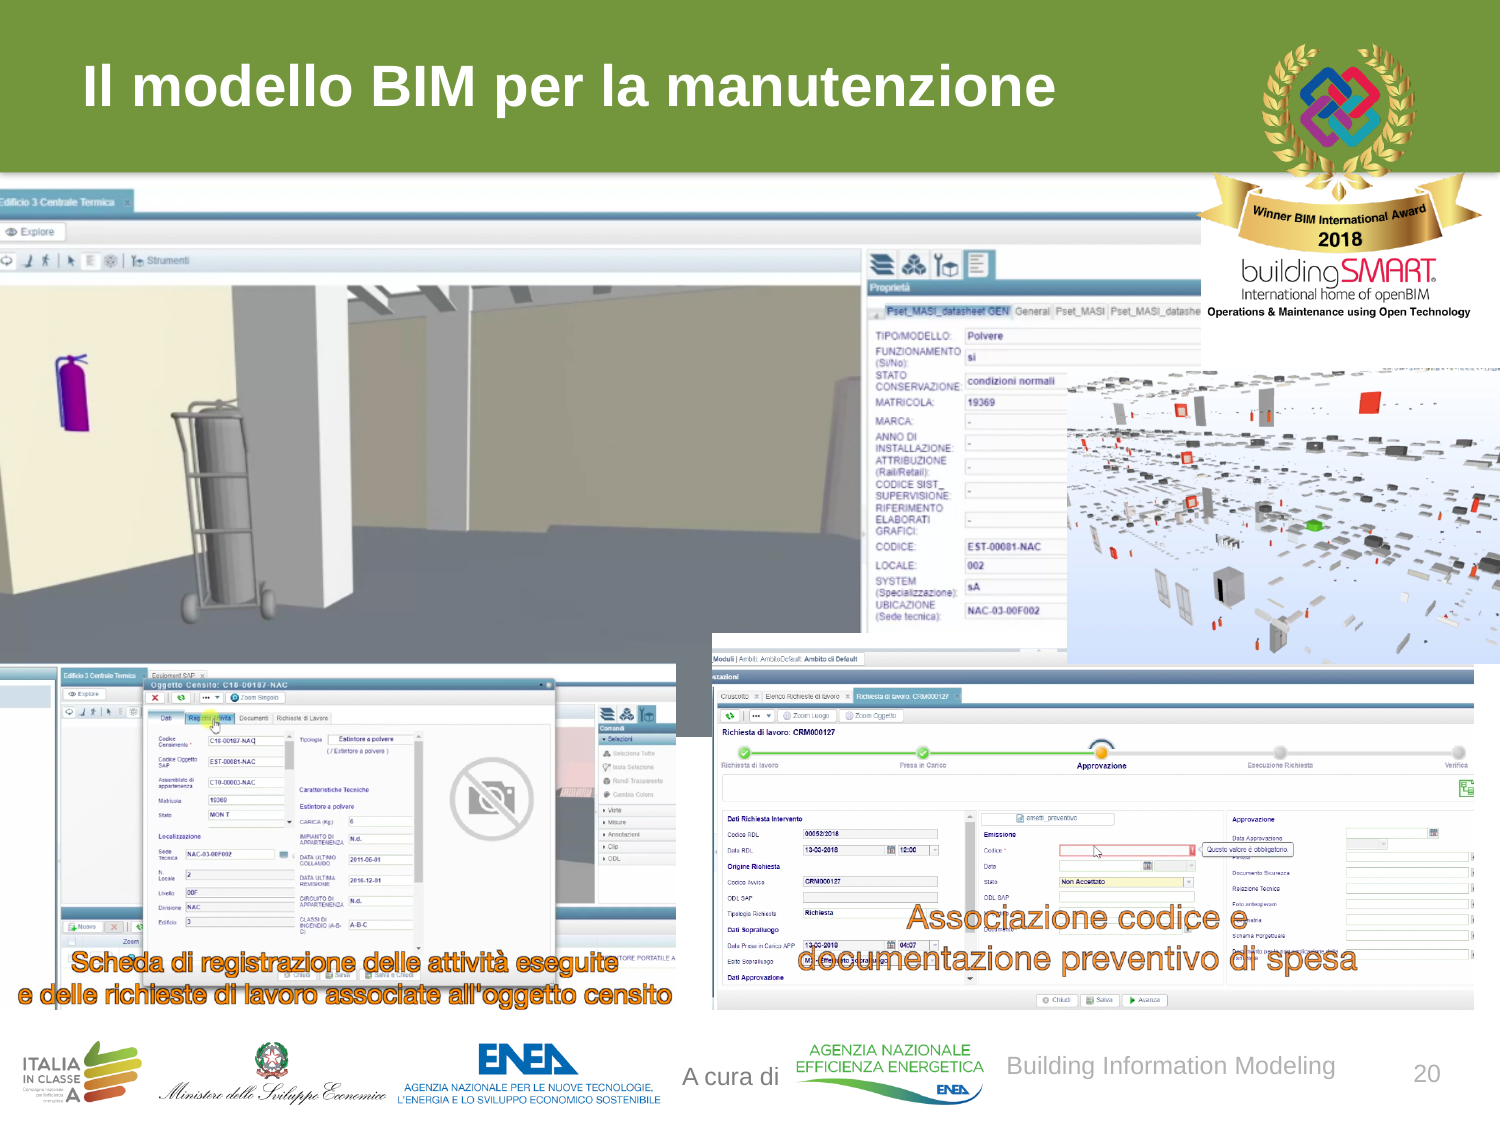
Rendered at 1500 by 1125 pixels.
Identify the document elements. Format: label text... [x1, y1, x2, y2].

picture [15, 1034, 670, 1111]
picture [0, 35, 1500, 1010]
title Il modello BIM per la manutenzione [67, 47, 1183, 118]
picture [789, 1034, 992, 1111]
slide_number 20 [1370, 1042, 1457, 1103]
